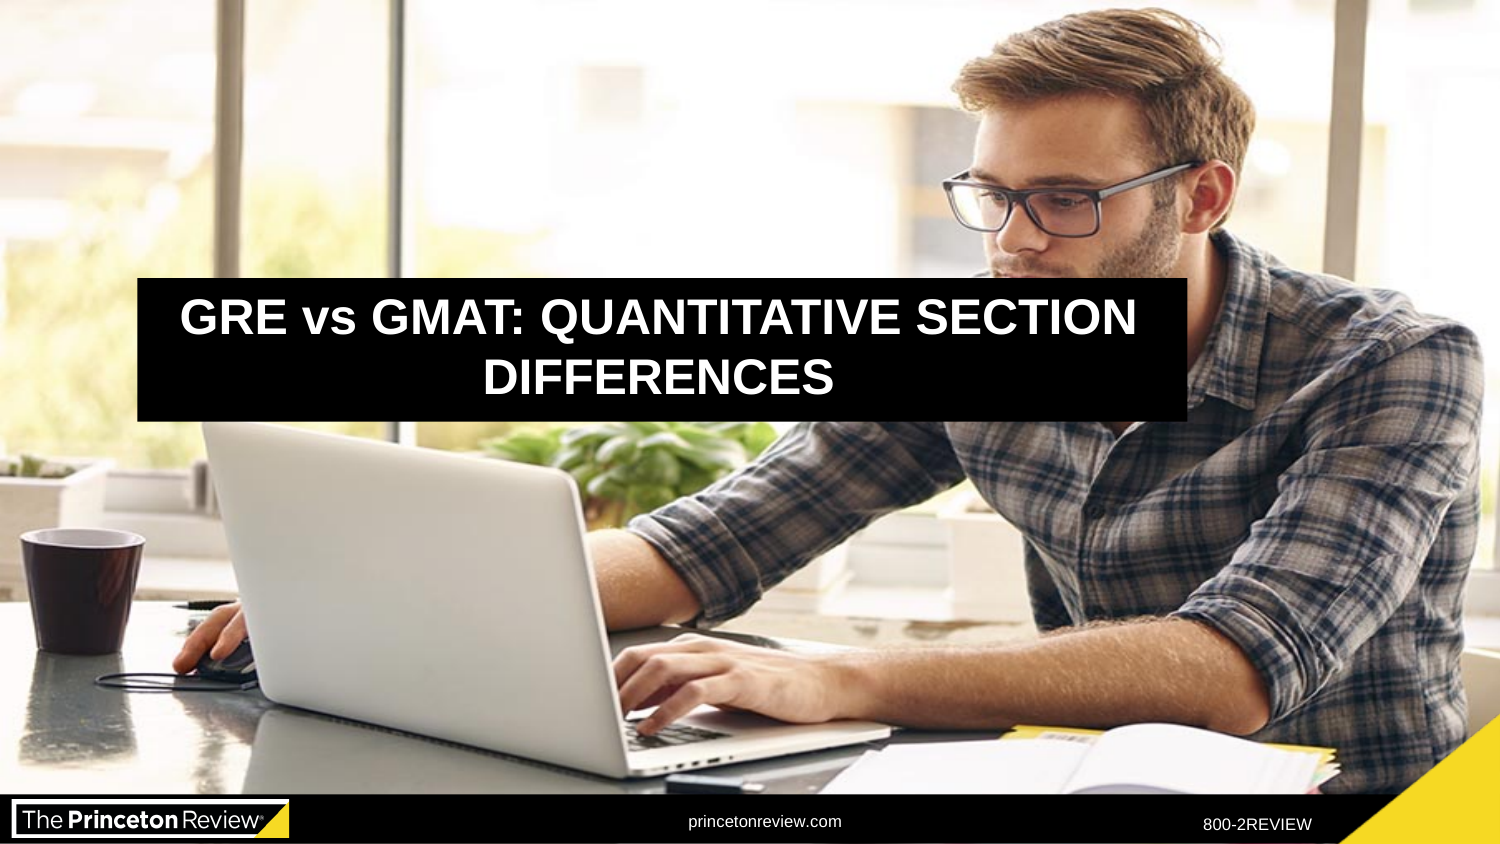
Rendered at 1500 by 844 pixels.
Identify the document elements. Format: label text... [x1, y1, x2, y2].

subtitle GRE vs GMAT: QUANTITATIVE SECTION DIFFERENCES [0, 284, 1250, 467]
picture [0, 0, 1500, 794]
text_box [135, 276, 1189, 284]
